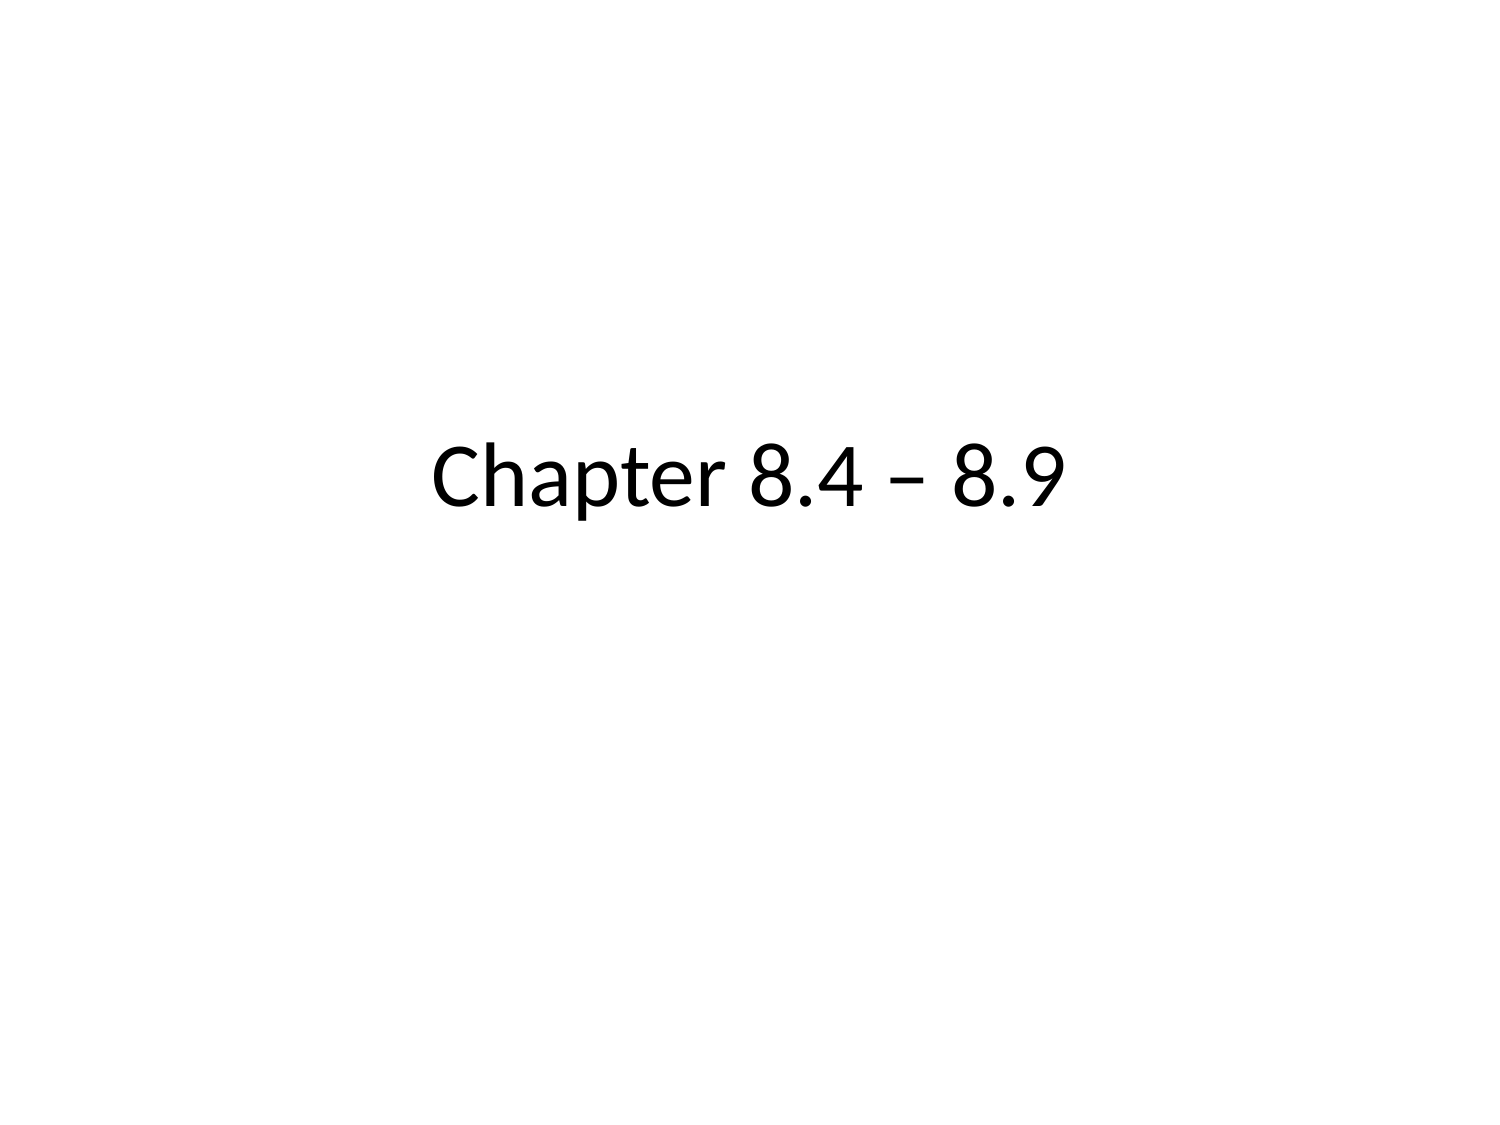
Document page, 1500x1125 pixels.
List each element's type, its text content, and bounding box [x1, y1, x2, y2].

title Chapter 8.4 – 8.9 [112, 349, 1388, 591]
